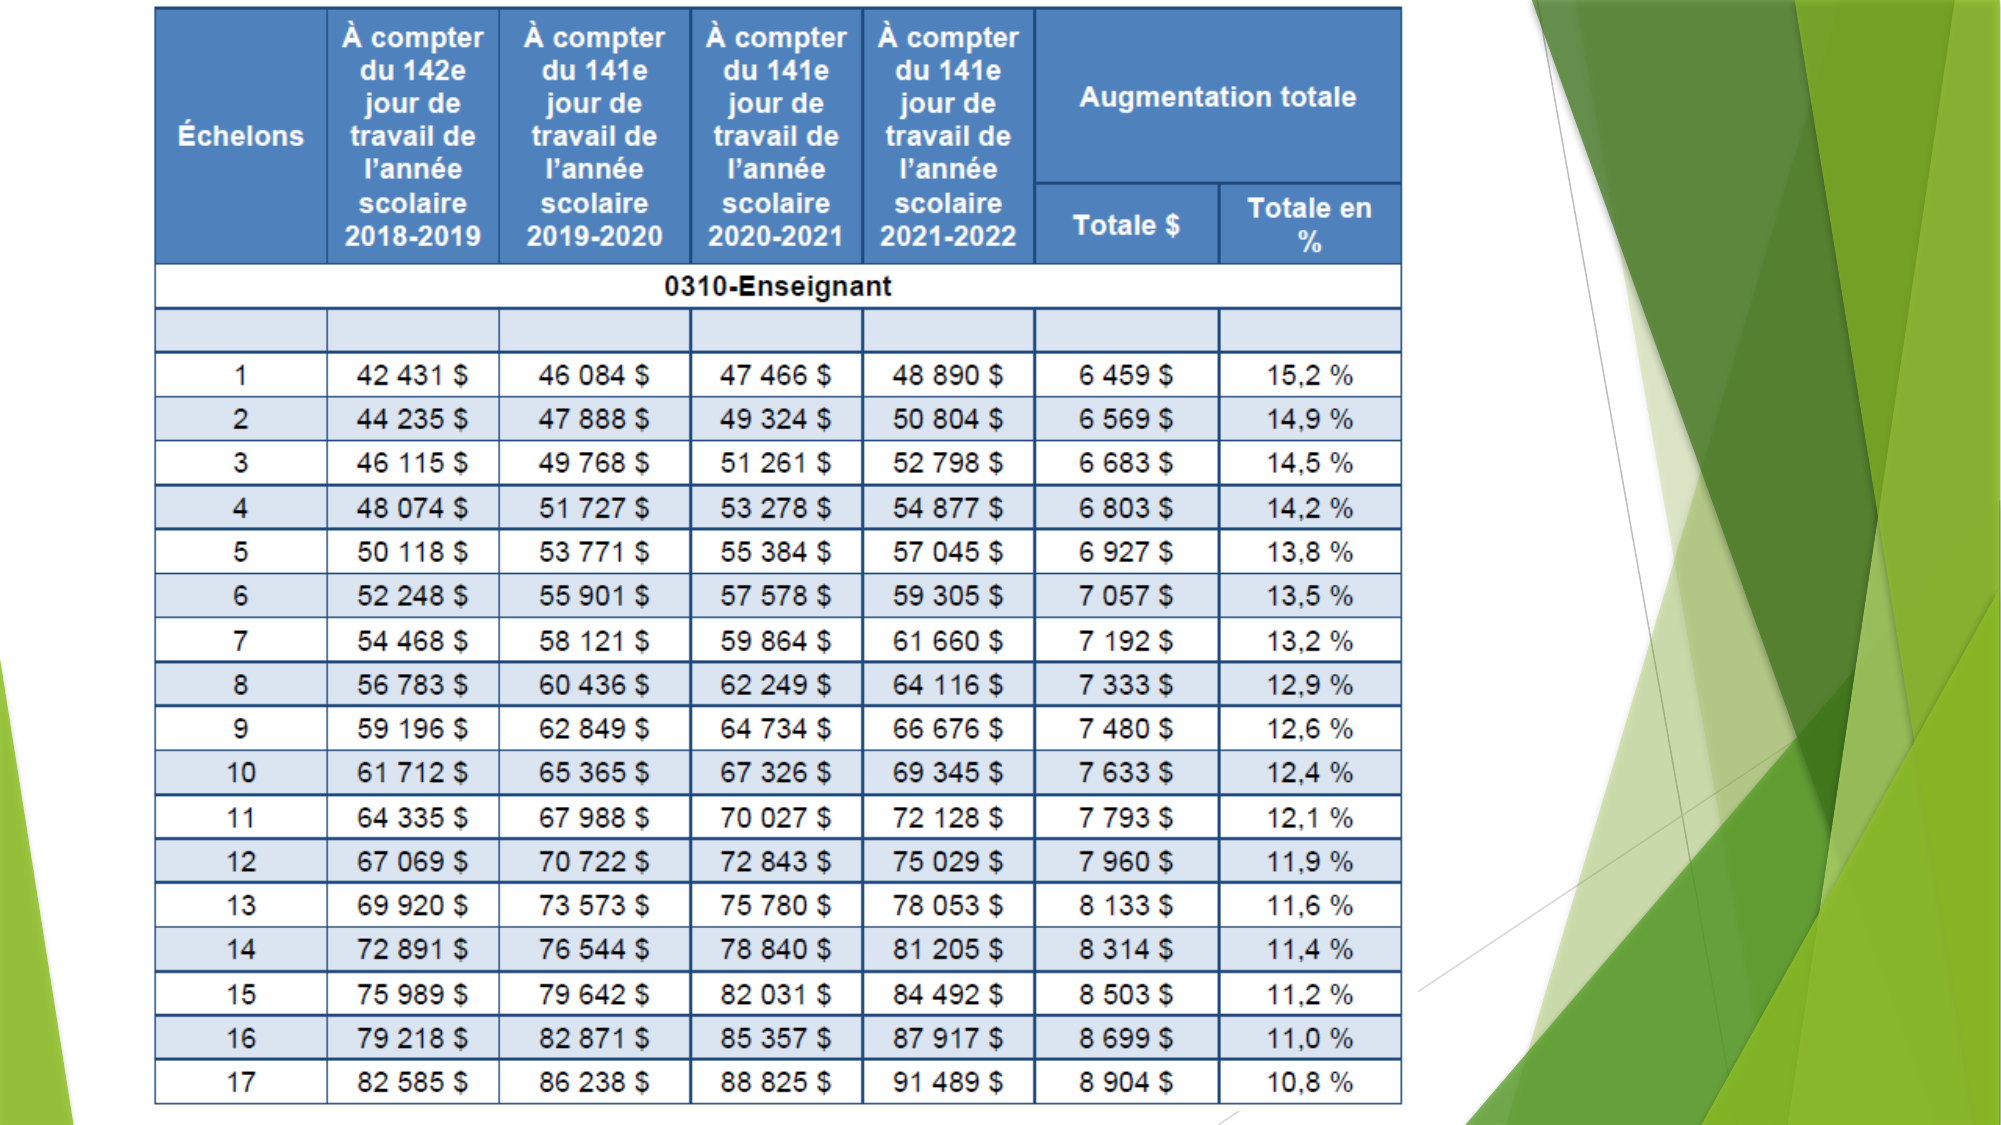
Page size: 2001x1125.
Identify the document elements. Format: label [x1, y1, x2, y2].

picture [138, 0, 1418, 1112]
